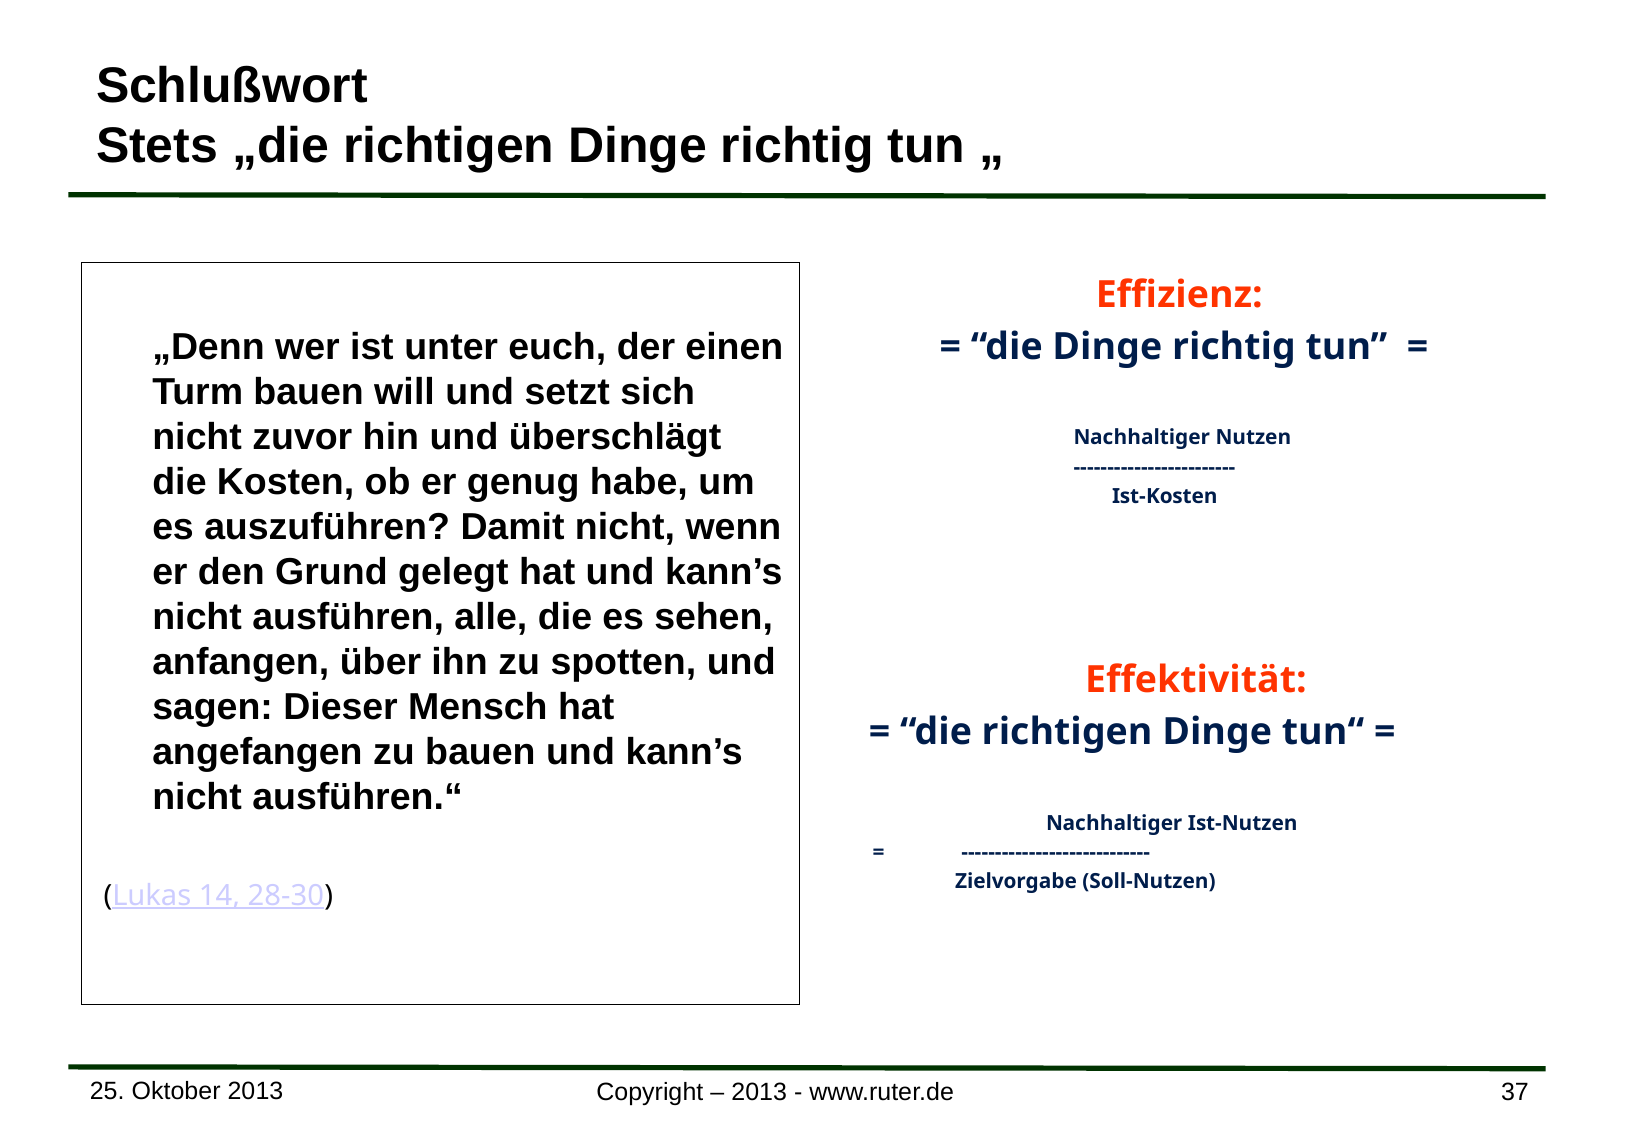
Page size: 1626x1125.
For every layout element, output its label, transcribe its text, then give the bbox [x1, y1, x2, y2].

list „Denn wer ist unter euch, der einen Turm bauen will und setzt sich nicht zuvor hin und überschlägt die Kosten, ob er genug habe, um es auszuführen? Damit nicht, wenn er den Grund gelegt hat und kann’s nicht ausführen, alle, die es sehen, anfangen, über ihn zu spotten, und sagen: Dieser Mensch hat angefangen zu bauen und kann’s nicht ausführen.“ (Lukas 14, 28-30) [81, 262, 800, 1005]
list Effizienz: = “die Dinge richtig tun” = Nachhaltiger Nutzen ------------------------ Ist-Kosten Effektivität: = “die richtigen Dinge tun“ = Nachhaltiger Ist-Nutzen = ---------------------------- Zielvorgabe (Soll-Nutzen) [825, 262, 1544, 1005]
title Schlußwort Stets „die richtigen Dinge richtig tun „ [81, 45, 1544, 233]
